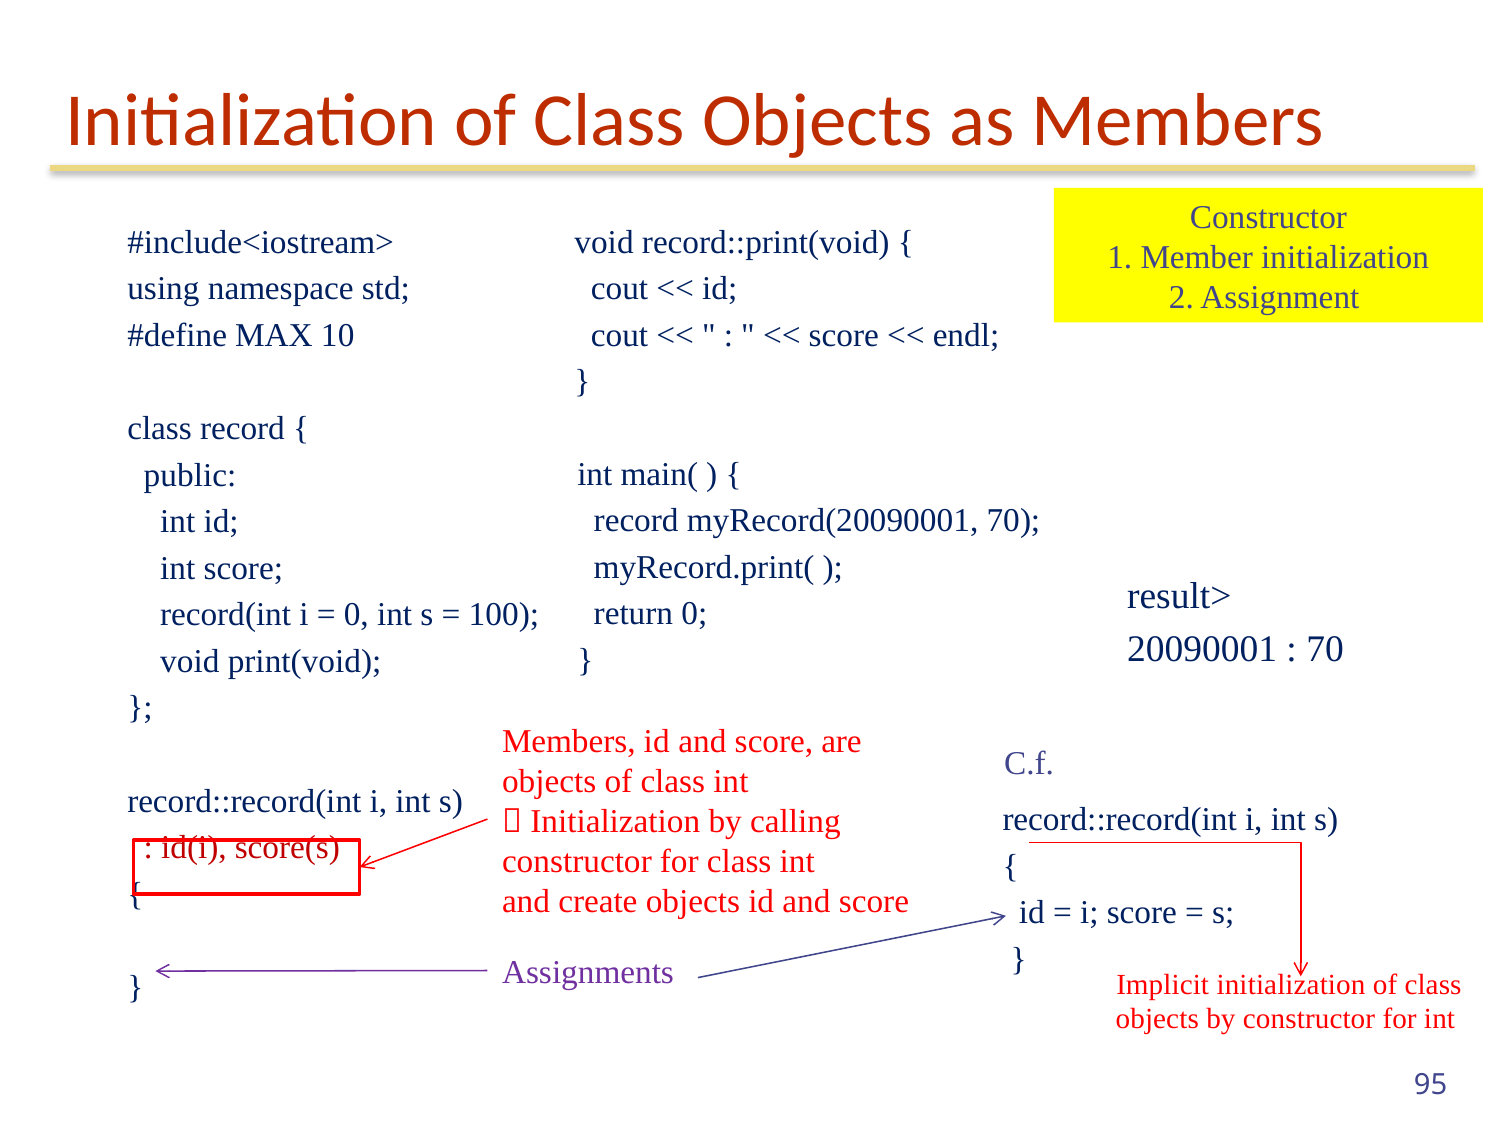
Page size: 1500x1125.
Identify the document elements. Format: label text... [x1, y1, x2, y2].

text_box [155, 942, 883, 1000]
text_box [112, 212, 1094, 1044]
text_box Constructor 1. Member initialization 2. Assignment [1053, 187, 1483, 323]
text_box Implicit initialization of class objects by constructor for int [1098, 957, 1483, 1043]
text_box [133, 711, 958, 930]
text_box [1028, 842, 1301, 977]
title Initialization of Class Objects as Members [49, 49, 1476, 168]
text_box record::record(int i, int s) { id = i; score = s; } [1098, 789, 1397, 957]
slide_number 95 [1149, 1037, 1463, 1113]
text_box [697, 915, 1007, 978]
text_box result> 20090001 : 70 [1112, 564, 1500, 677]
